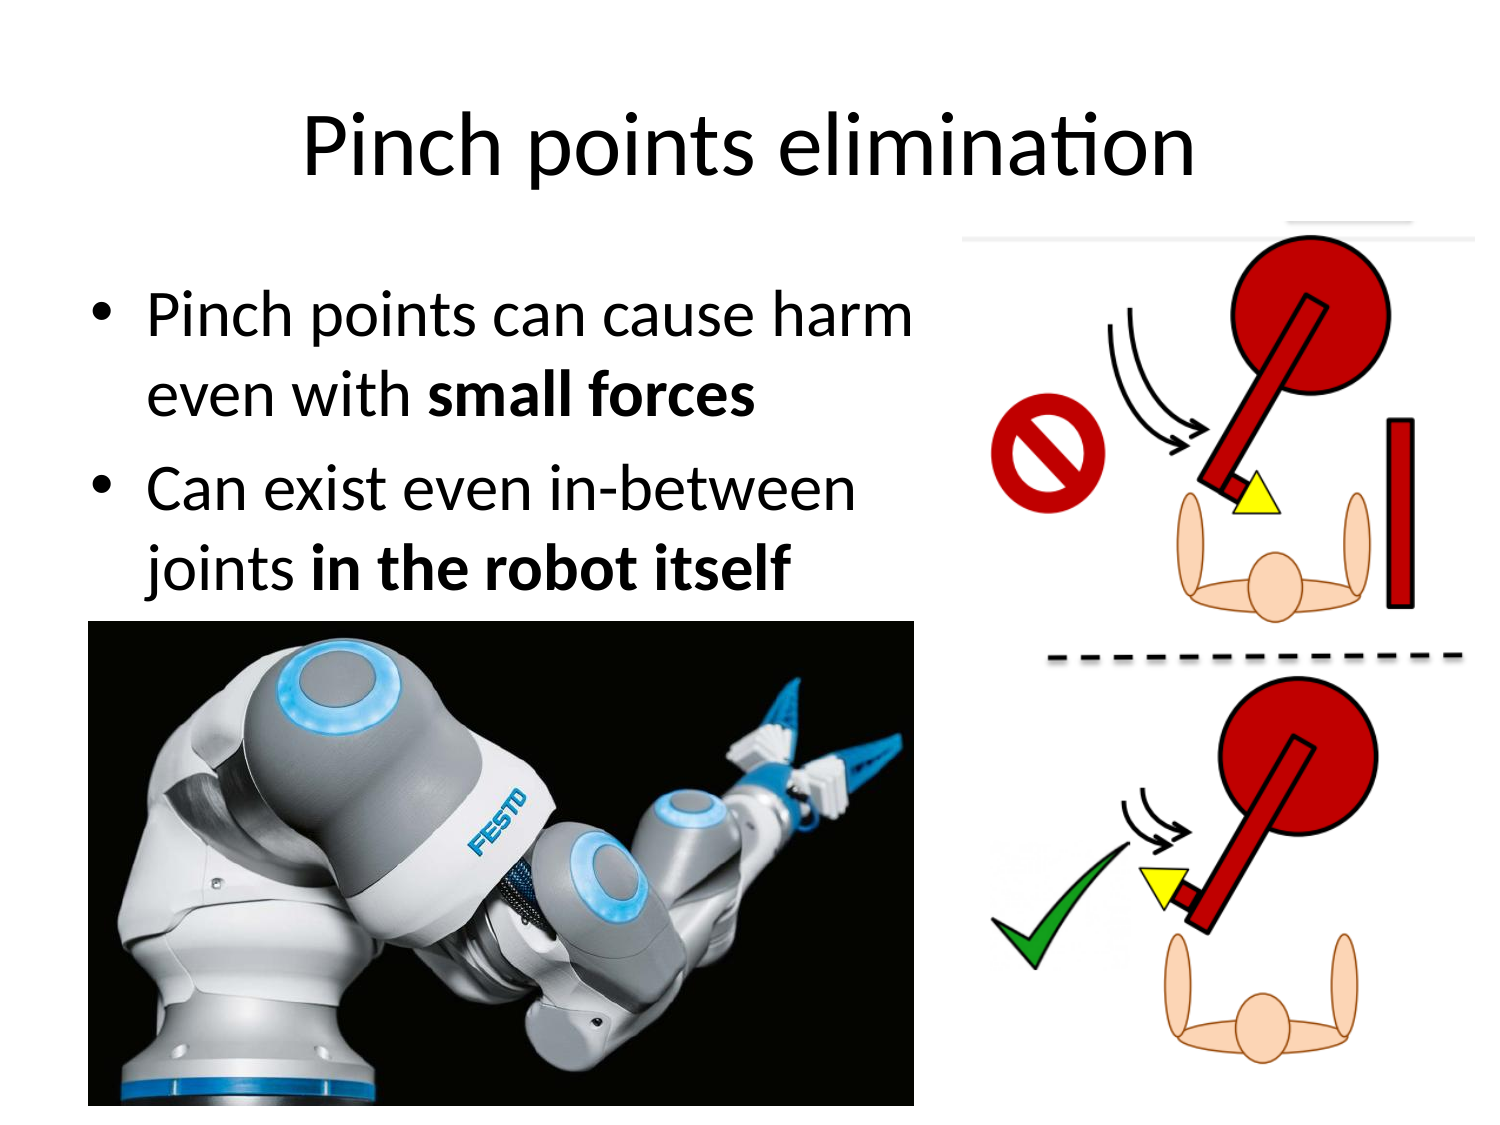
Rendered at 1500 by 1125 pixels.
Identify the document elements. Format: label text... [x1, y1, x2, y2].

picture [88, 621, 914, 1107]
picture [962, 221, 1475, 1083]
list Pinch points can cause harm even with small forces Can exist even in-between joints in the robot itself [75, 262, 957, 1005]
title Pinch points elimination [75, 45, 1425, 233]
